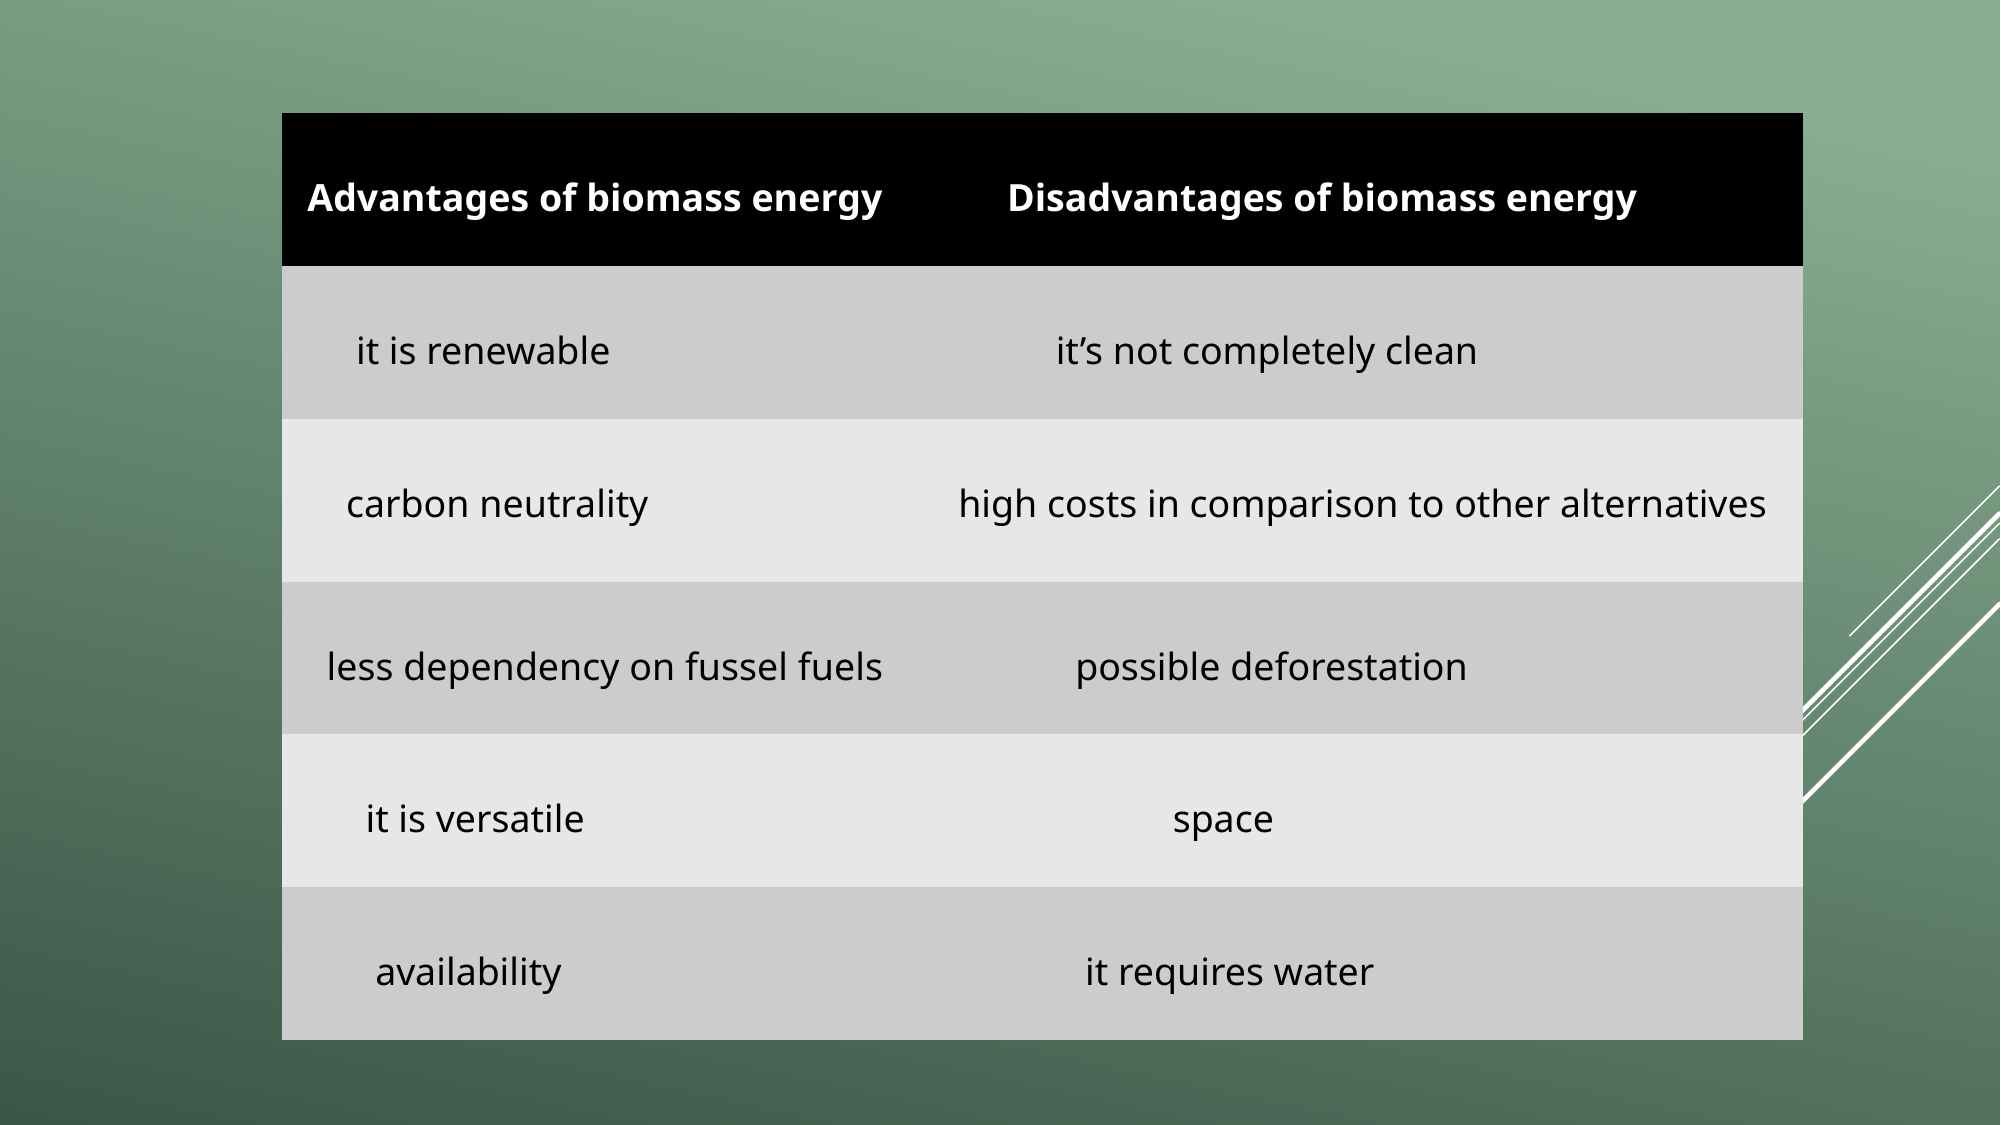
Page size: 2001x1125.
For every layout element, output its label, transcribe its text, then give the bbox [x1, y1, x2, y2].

table_cell it’s not completely clean [943, 266, 1803, 419]
table_cell high costs in comparison to other alternatives [943, 419, 1803, 582]
table_cell less dependency on fussel fuels [282, 582, 943, 734]
table_cell it is renewable [282, 266, 943, 419]
table_cell availability [282, 887, 943, 1040]
table_cell carbon neutrality [282, 419, 943, 582]
table_header Advantages of biomass energy [282, 113, 943, 266]
table_cell space [943, 734, 1803, 887]
table_cell possible deforestation [943, 582, 1803, 734]
table_header Disadvantages of biomass energy [943, 113, 1803, 266]
table_cell it requires water [943, 887, 1803, 1040]
table_cell it is versatile [282, 734, 943, 887]
